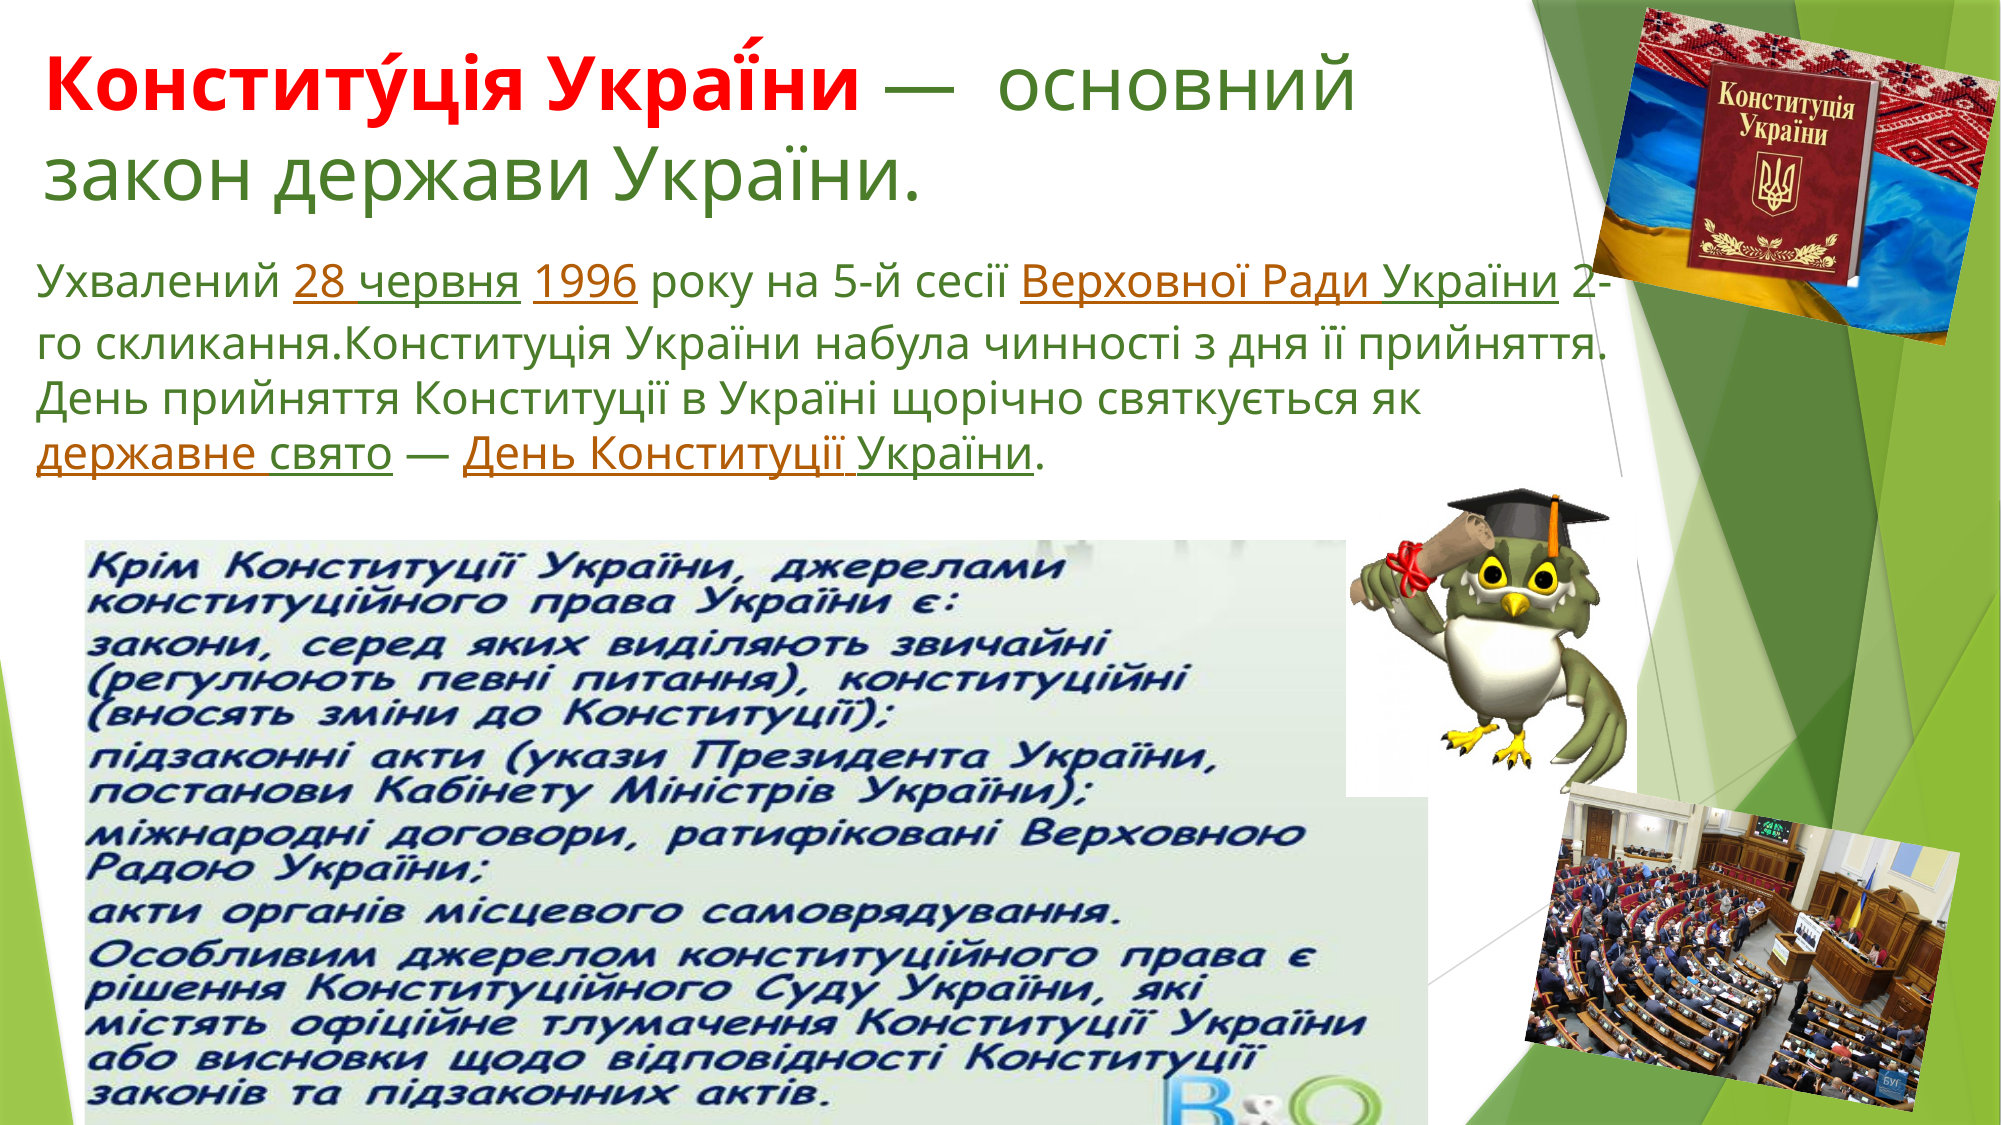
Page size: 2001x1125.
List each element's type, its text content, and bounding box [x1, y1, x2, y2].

picture [1592, 8, 1999, 345]
list Ухвалений 28 червня 1996 року на 5-й сесії Верховної Ради України 2-го скликання.Конституція України набула чинності з дня її прийняття. День прийняття Конституції в Україні щорічно святкується як державне свято — День Конституції України. [21, 244, 1642, 992]
title Конститу́ція Украї́ни — основний закон держави України. [28, 27, 1503, 244]
picture [84, 476, 1959, 1125]
